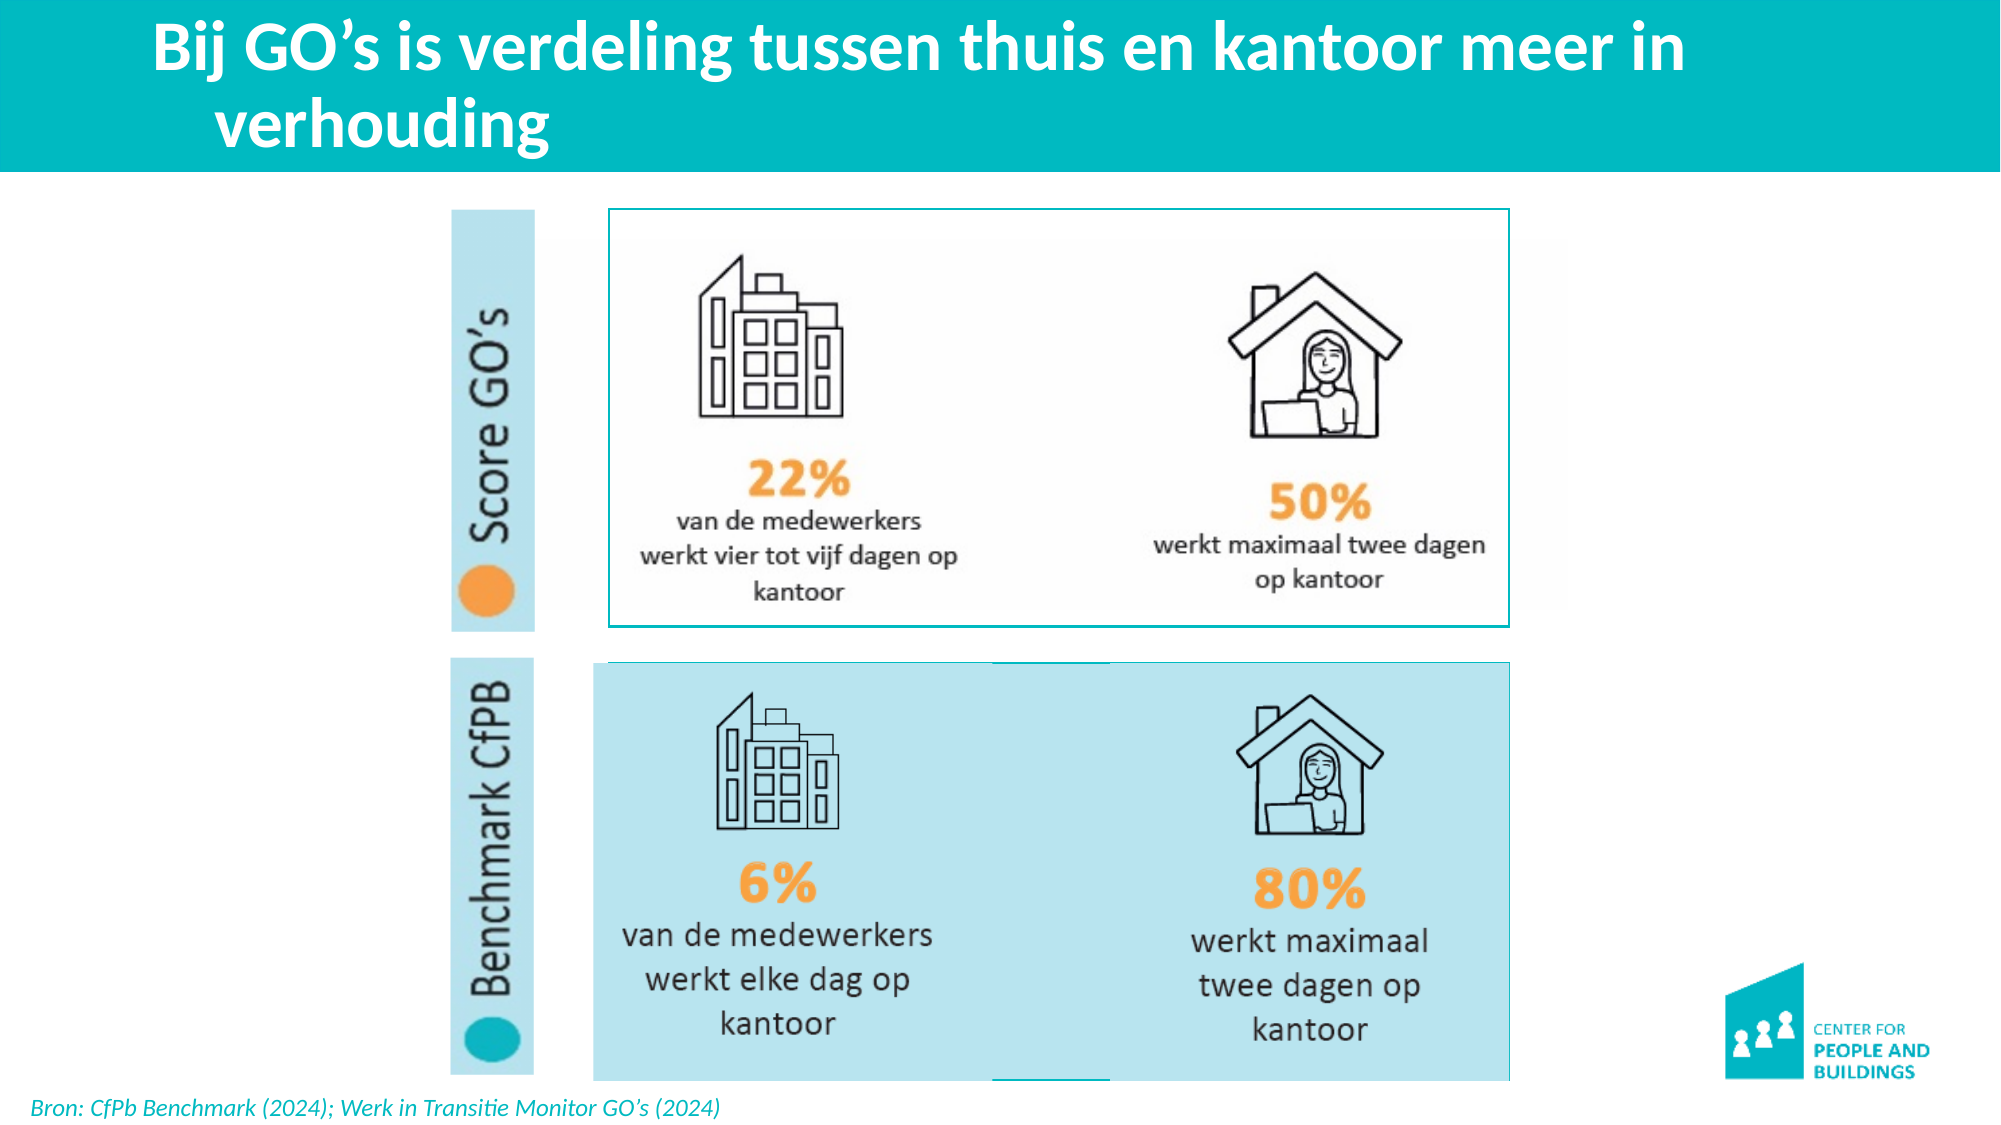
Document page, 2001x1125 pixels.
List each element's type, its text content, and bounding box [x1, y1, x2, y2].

footer Bron: CfPb Benchmark (2024); Werk in Transitie Monitor GO’s (2024) [15, 1087, 1204, 1125]
picture [1719, 953, 1936, 1102]
text_box [608, 208, 1510, 239]
picture [282, 210, 1568, 631]
text_box [608, 610, 1510, 628]
picture [283, 658, 993, 1081]
text_box [608, 662, 1510, 1081]
picture [1110, 663, 1510, 1081]
title Bij GO’s is verdeling tussen thuis en kantoor meer in verhouding [137, 1, 2000, 172]
